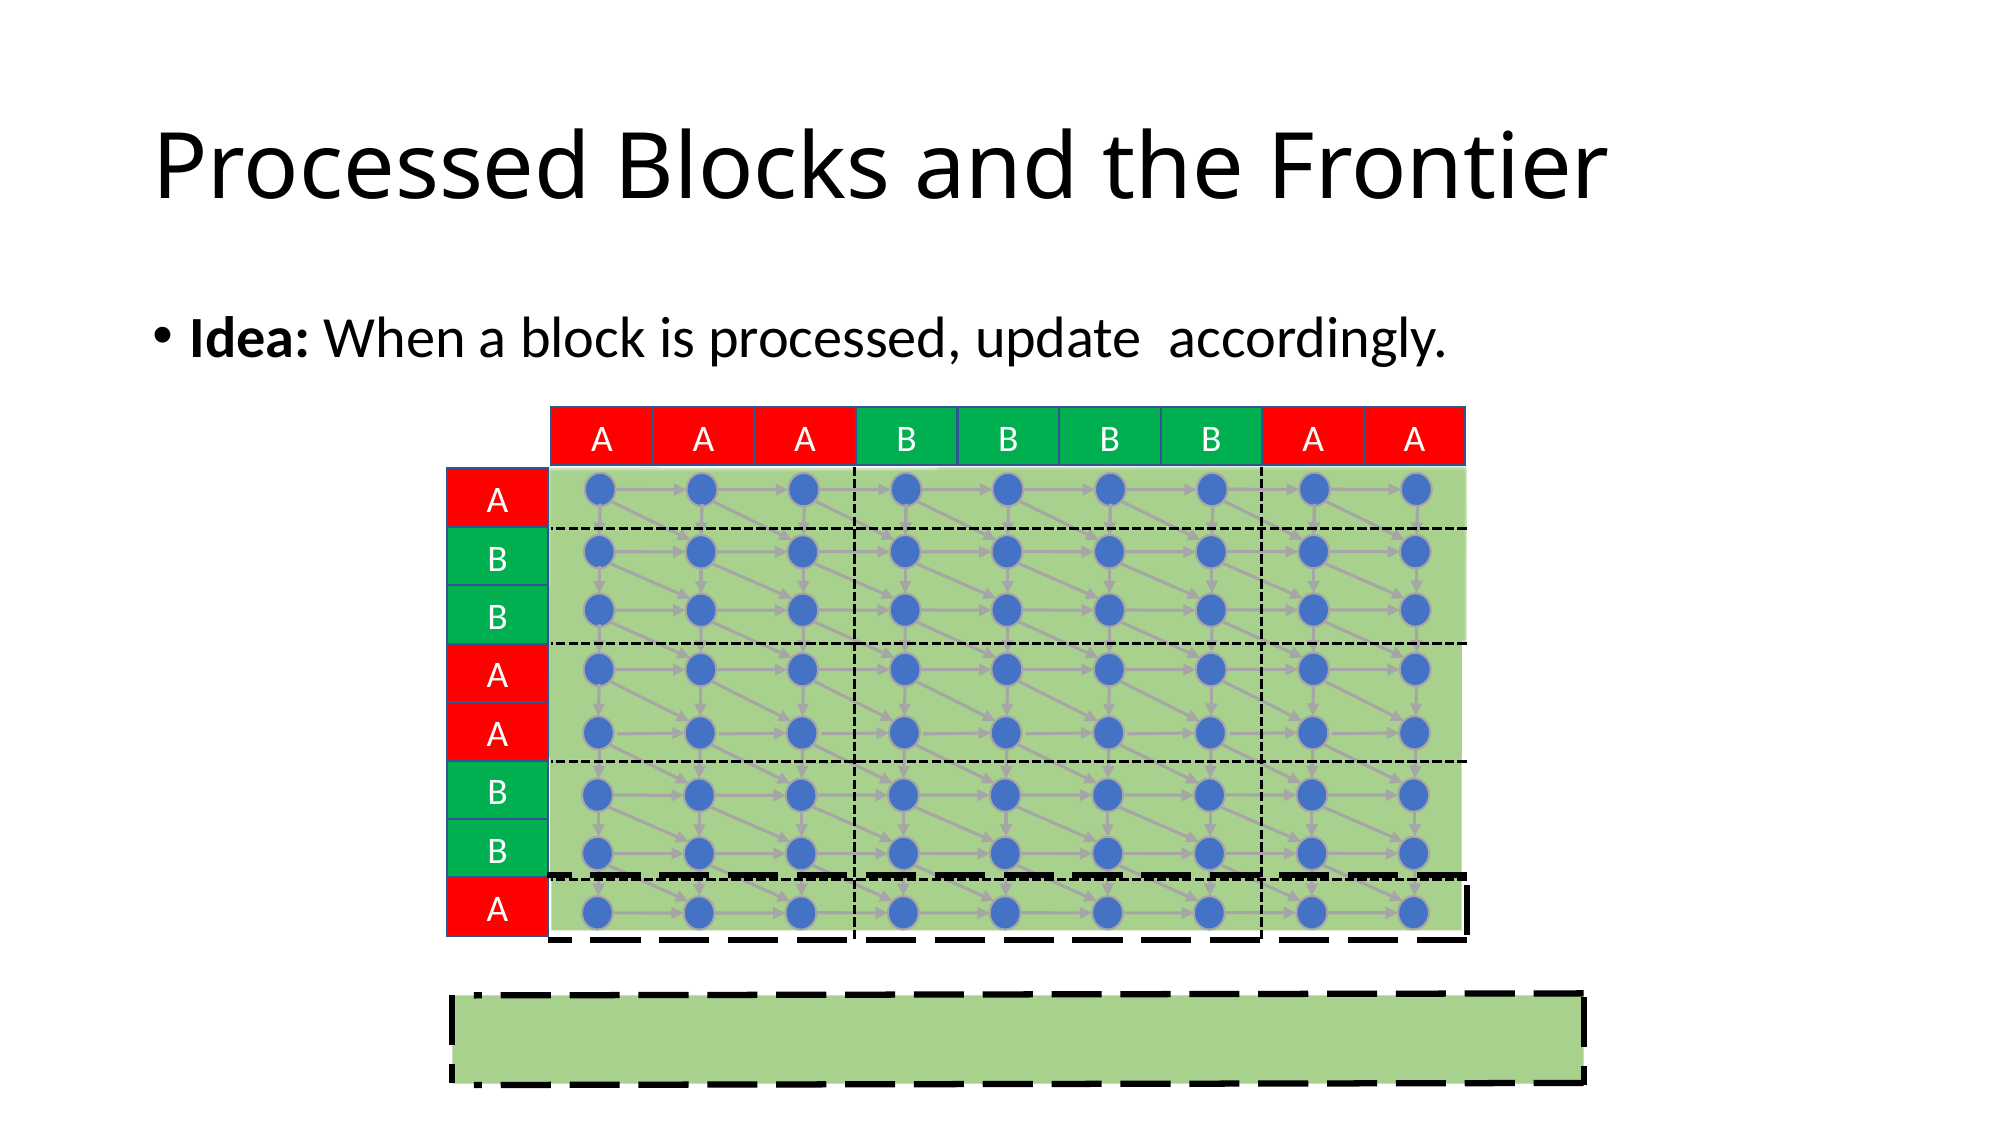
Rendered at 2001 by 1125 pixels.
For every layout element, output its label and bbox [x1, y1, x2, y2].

title [137, 59, 1863, 278]
text_box [446, 406, 1467, 953]
text_box [451, 993, 1585, 1085]
